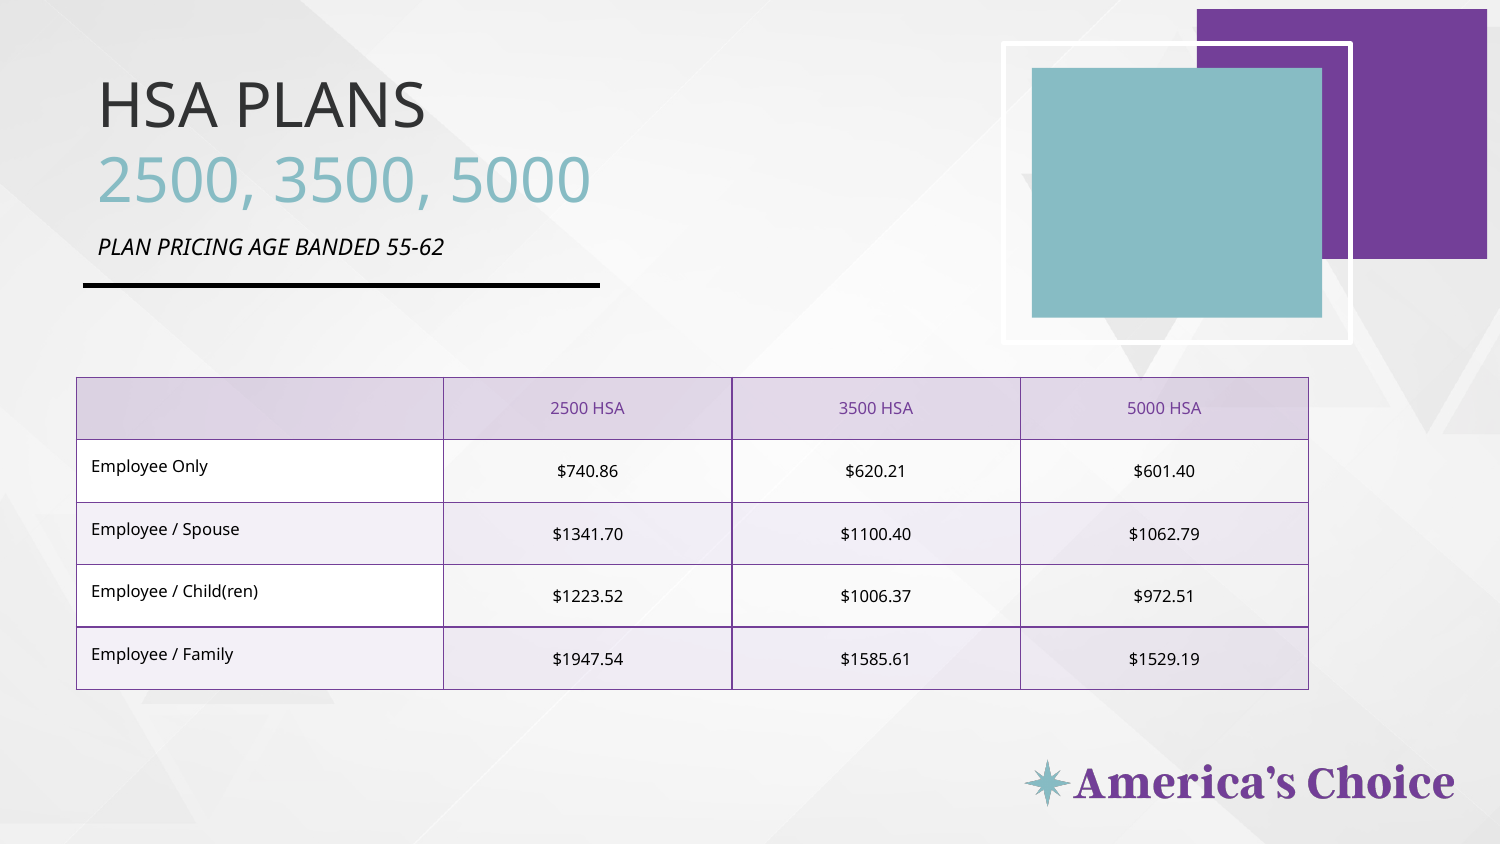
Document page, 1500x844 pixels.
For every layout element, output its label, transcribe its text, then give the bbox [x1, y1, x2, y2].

table_cell Employee Only [77, 440, 443, 502]
table_header 5000 HSA [1021, 378, 1308, 439]
text_box HSA PLANS 2500, 3500, 5000 [82, 50, 1003, 230]
table_cell $1529.19 [1021, 628, 1308, 689]
table_cell $972.51 [1021, 565, 1308, 626]
table_cell $1223.52 [444, 565, 731, 626]
text_box [1196, 9, 1488, 259]
table_cell $1062.79 [1021, 503, 1308, 564]
text_box PLAN PRICING AGE BANDED 55-62 [82, 218, 744, 274]
table_cell $1341.70 [444, 503, 731, 564]
table_cell $1100.40 [733, 503, 1020, 564]
table_header 2500 HSA [444, 378, 731, 439]
table_cell $740.86 [444, 440, 731, 502]
table_cell $1585.61 [733, 628, 1020, 689]
table_cell $620.21 [733, 440, 1020, 502]
table_cell Employee / Family [77, 628, 443, 689]
table_cell Employee / Spouse [77, 503, 443, 564]
text_box [1003, 43, 1351, 343]
table_cell $1006.37 [733, 565, 1020, 626]
table_header [77, 378, 443, 439]
table_header 3500 HSA [733, 378, 1020, 439]
table_cell $601.40 [1021, 440, 1308, 502]
table_cell Employee / Child(ren) [77, 565, 443, 626]
table_cell $1947.54 [444, 628, 731, 689]
picture [0, 0, 1500, 844]
